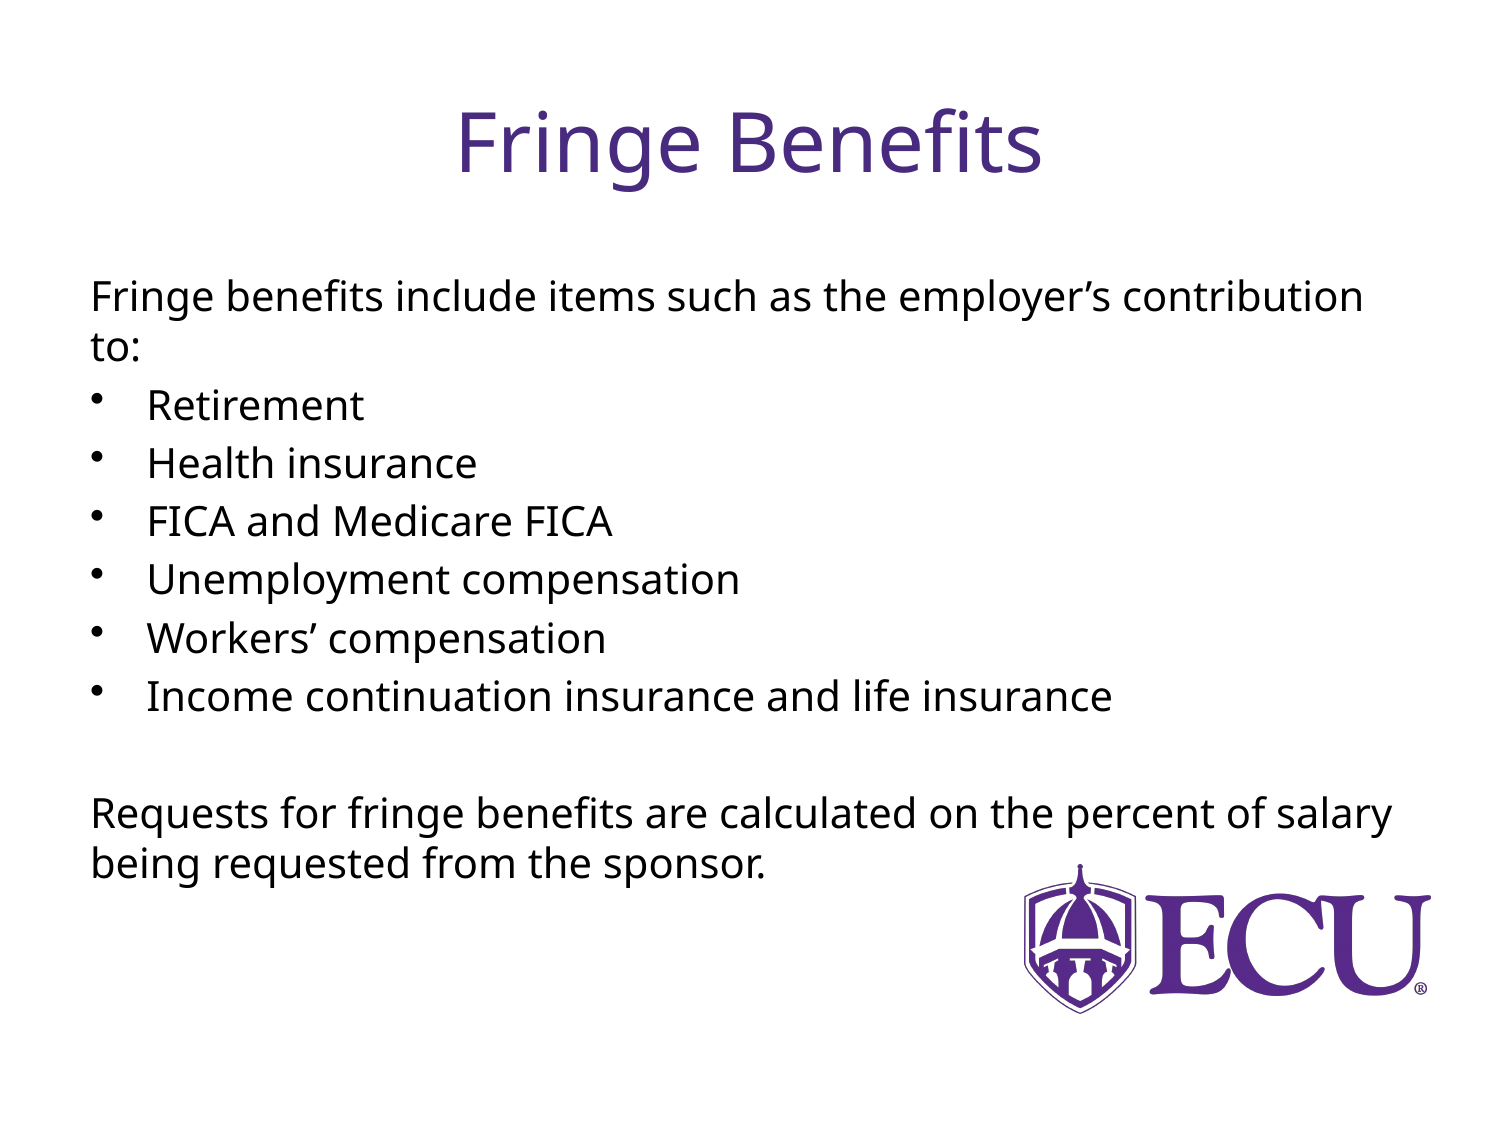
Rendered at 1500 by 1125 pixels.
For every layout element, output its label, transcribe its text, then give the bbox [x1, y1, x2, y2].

picture [1024, 864, 1431, 1014]
title Fringe Benefits [74, 44, 1426, 233]
list Fringe benefits include items such as the employer’s contribution to: Retirement Health insurance FICA and Medicare FICA Unemployment compensation Workers’ compensation Income continuation insurance and life insurance Requests for fringe benefits are calculated on the percent of salary being requested from the sponsor. [74, 262, 1426, 1006]
